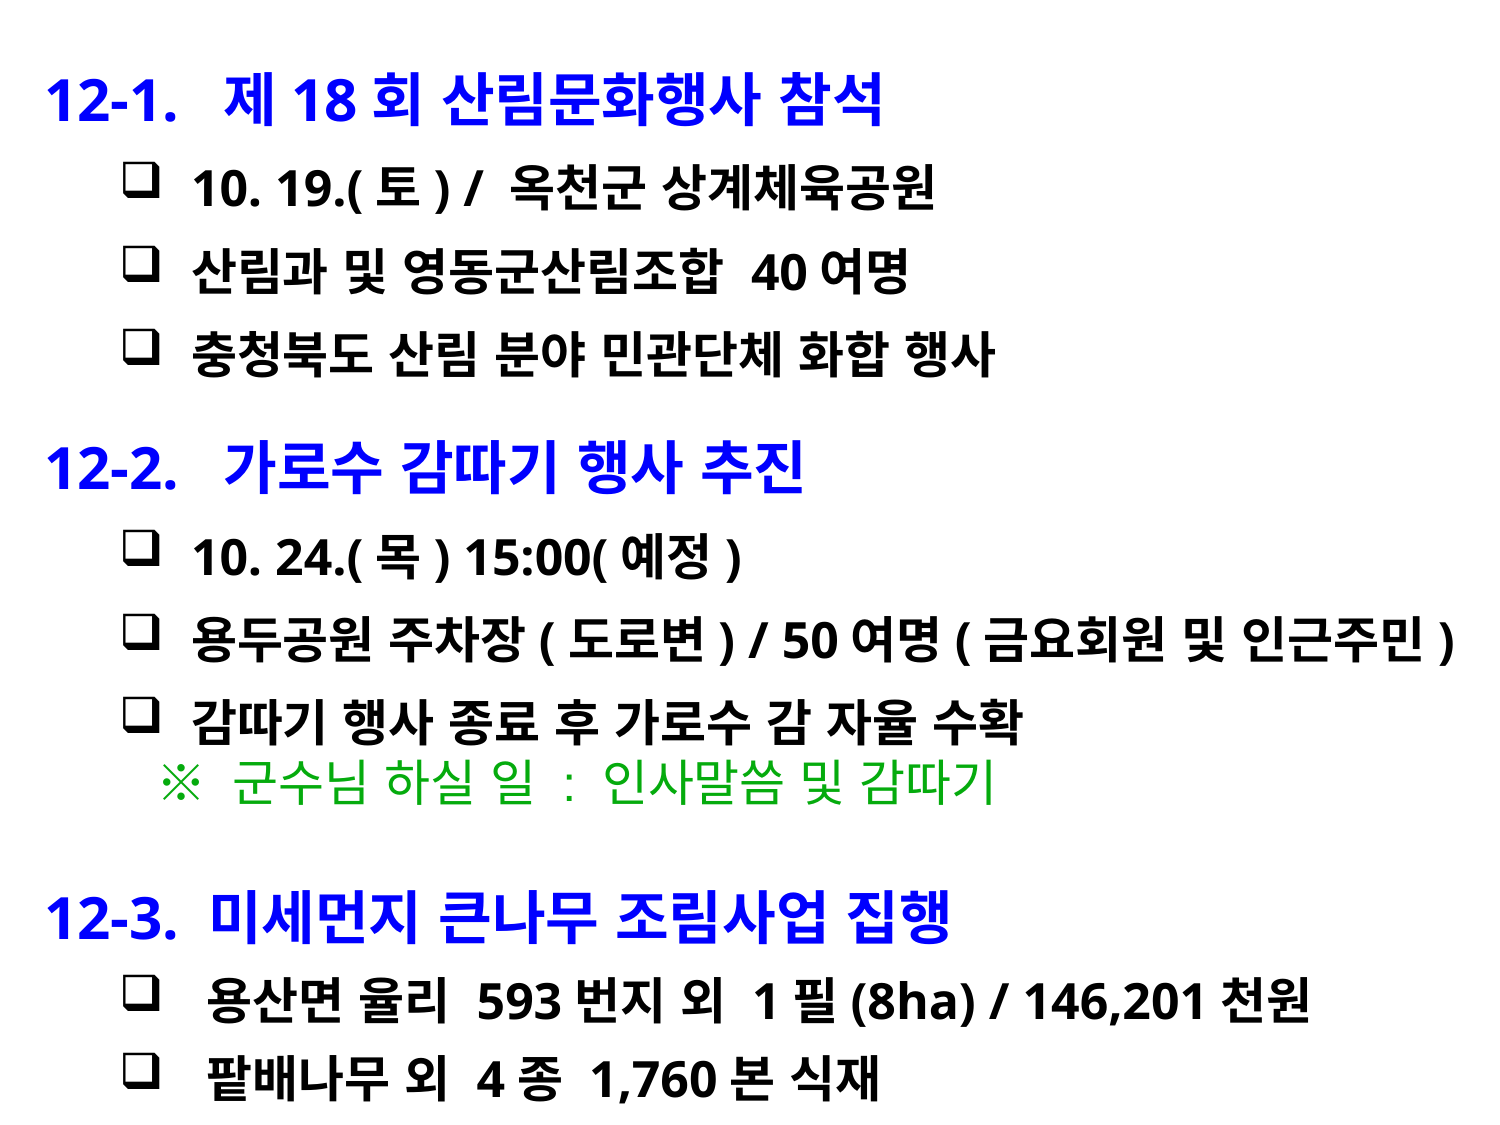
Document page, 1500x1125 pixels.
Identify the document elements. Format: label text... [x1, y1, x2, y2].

text_box 12-1. 제18회 산림문화행사 참석 10. 19.(토) / 옥천군 상계체육공원 산림과 및 영동군산림조합 40여명 충청북도 산림 분야 민관단체 화합 행사 12-2. 가로수 감따기 행사 추진 10. 24.(목) 15:00(예정) 용두공원 주차장(도로변) / 50여명(금요회원 및 인근주민) 감따기 행사 종료 후 가로수 감 자율 수확 ※ 군수님 하실 일 : 인사말씀 및 감따기 12-3. 미세먼지 큰나무 조림사업 집행 용산면 율리 593번지 외 1필(8ha) / 146,201천원 팥배나무 외 4종 1,760본 식재 [29, 42, 1500, 1125]
